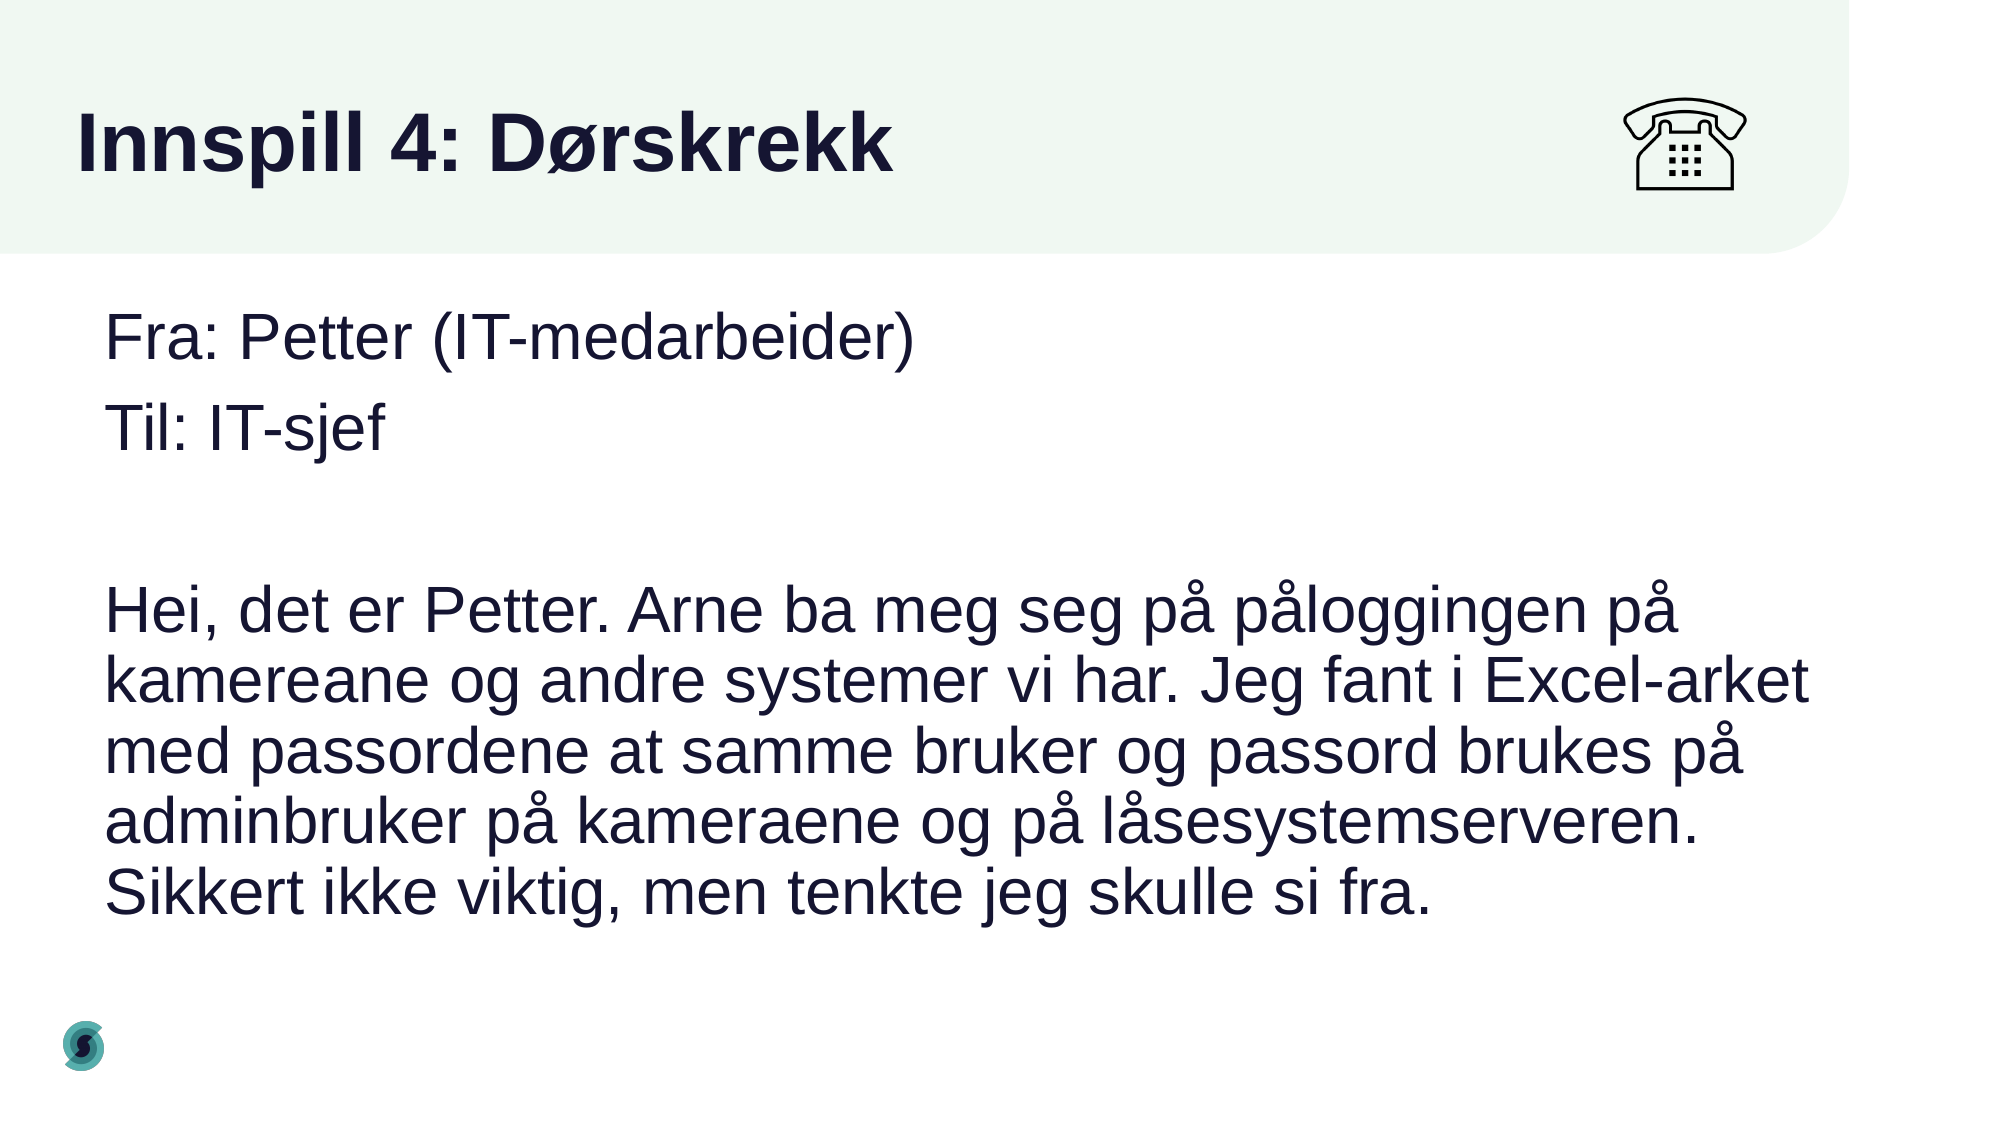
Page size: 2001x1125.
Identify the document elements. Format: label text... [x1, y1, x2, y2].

title Innspill 4: Dørskrekk [60, 54, 1838, 236]
list Fra: Petter (IT-medarbeider) Til: IT-sjef Hei, det er Petter. Arne ba meg seg på påloggingen på kamereane og andre systemer vi har. Jeg fant i Excel-arket med passordene at samme bruker og passord brukes på adminbruker på kameraene og på låsesystemserveren. Sikkert ikke viktig, men tenkte jeg skulle si fra. [60, 295, 1838, 1009]
picture [1609, 69, 1760, 220]
picture [63, 1021, 104, 1071]
